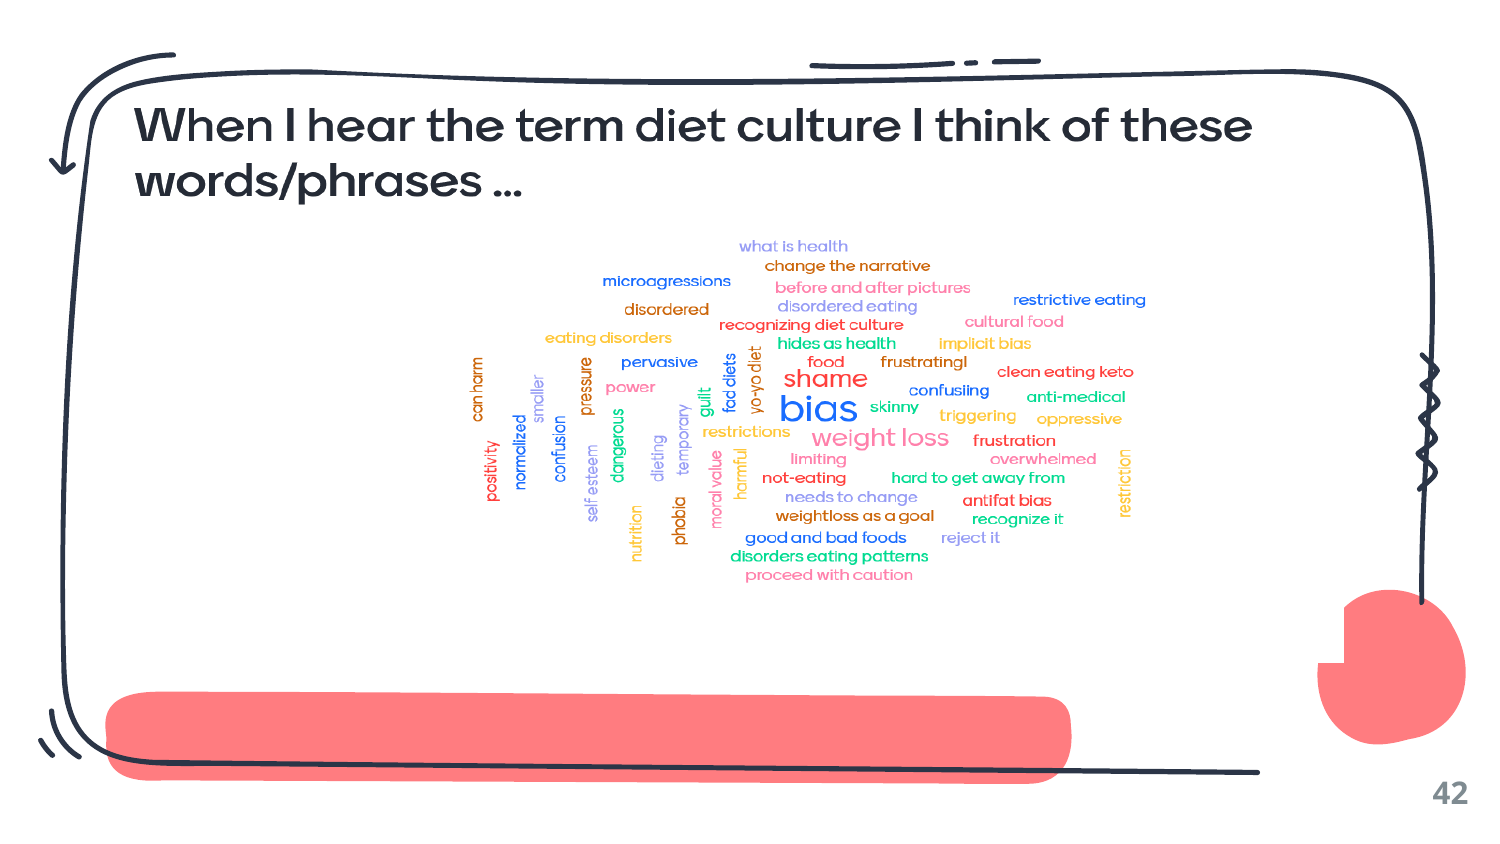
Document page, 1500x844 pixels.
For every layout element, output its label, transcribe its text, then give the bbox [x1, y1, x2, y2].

slide_number 42 [1378, 769, 1469, 820]
picture [132, 99, 1344, 663]
